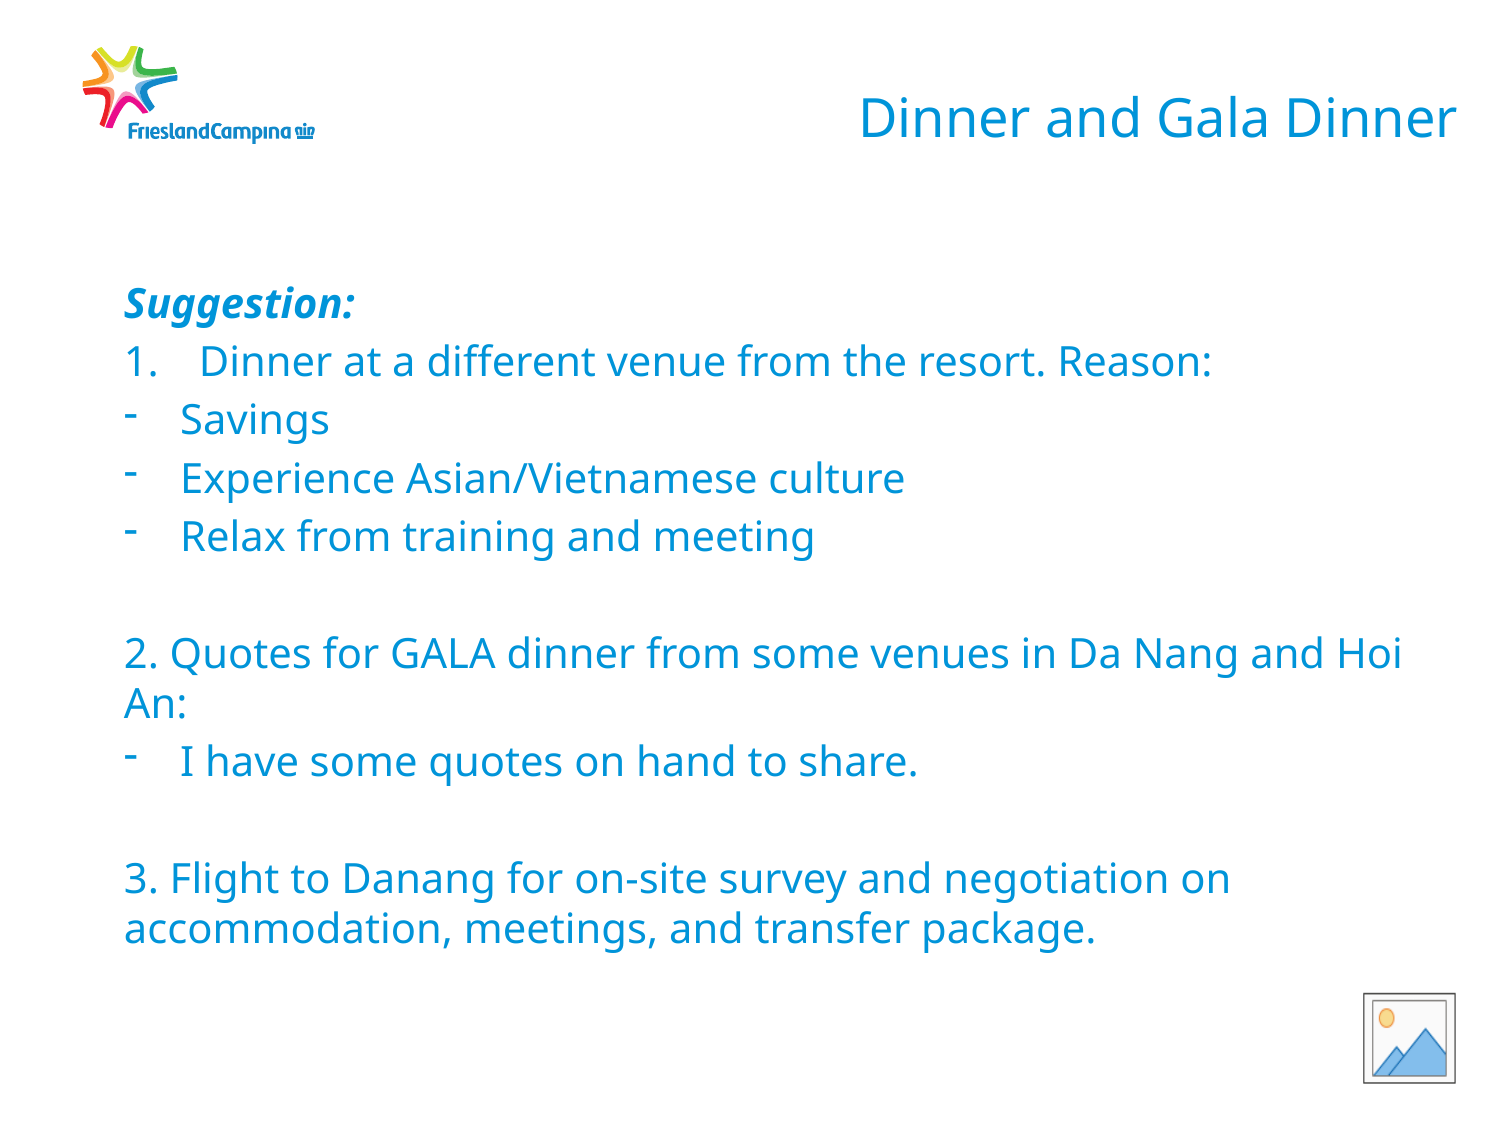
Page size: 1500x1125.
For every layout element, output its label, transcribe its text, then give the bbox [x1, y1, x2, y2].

picture [1359, 989, 1459, 1088]
title Dinner and Gala Dinner [395, 83, 1459, 244]
list Suggestion: Dinner at a different venue from the resort. Reason: Savings Experience Asian/Vietnamese culture Relax from training and meeting 2. Quotes for GALA dinner from some venues in Da Nang and Hoi An: I have some quotes on hand to share. 3. Flight to Danang for on-site survey and negotiation on accommodation, meetings, and transfer package. [124, 276, 1460, 1071]
